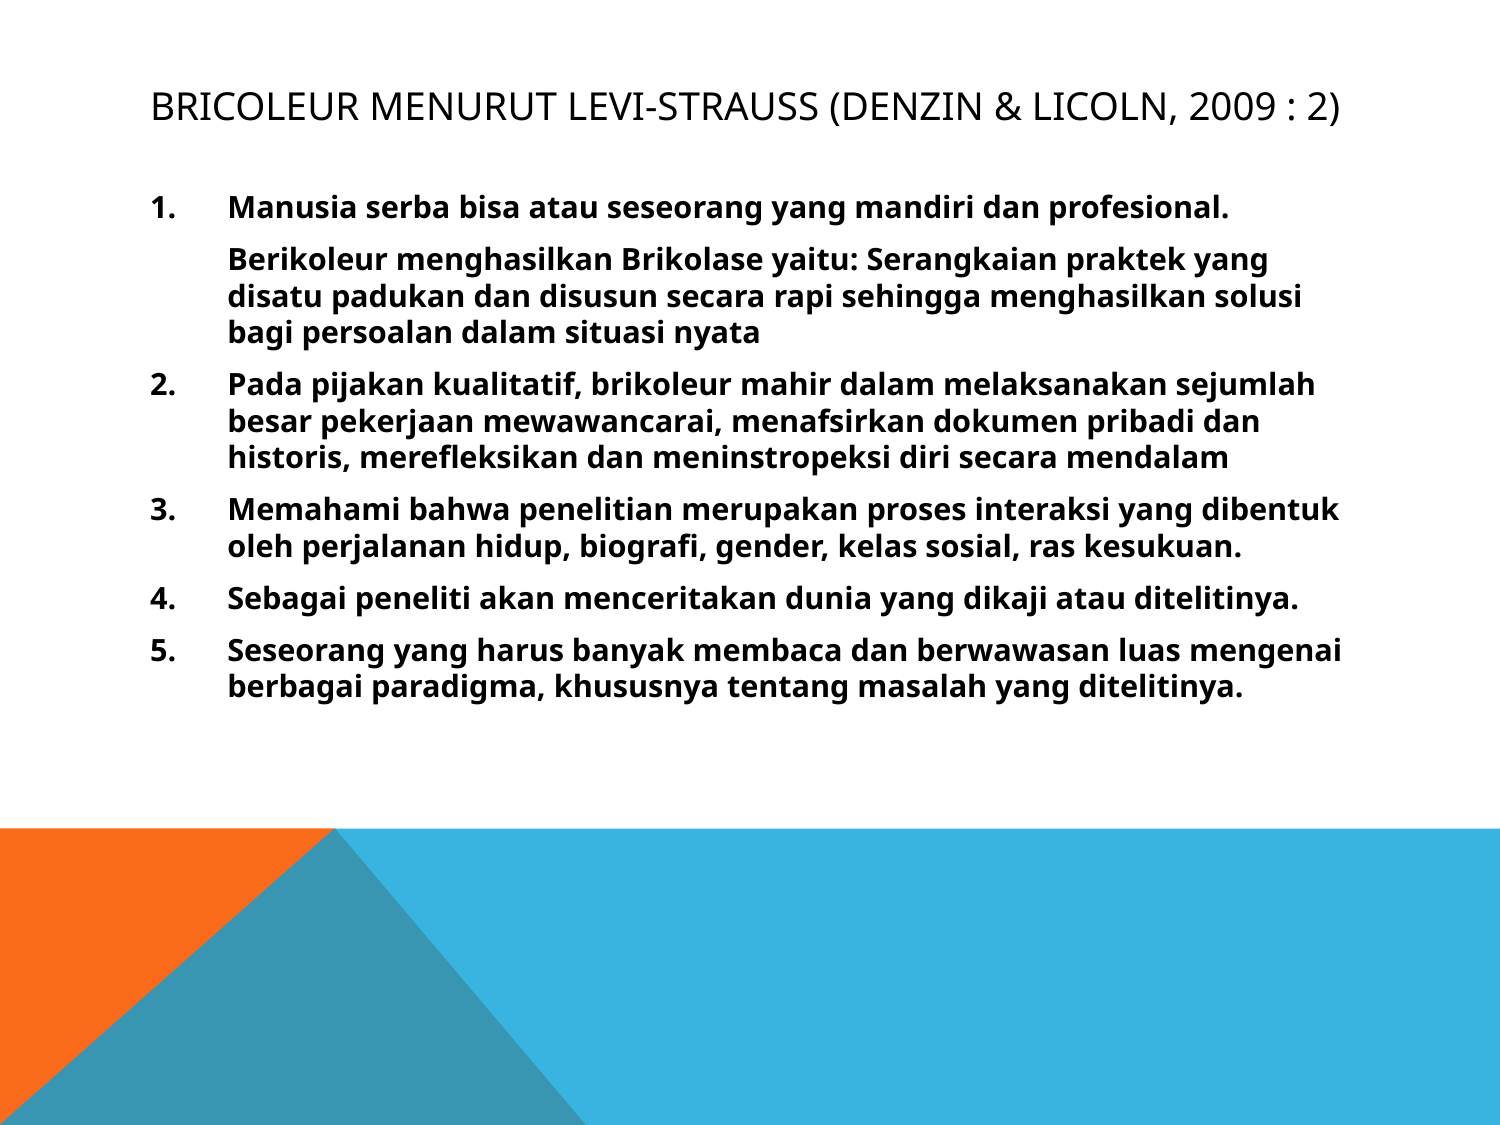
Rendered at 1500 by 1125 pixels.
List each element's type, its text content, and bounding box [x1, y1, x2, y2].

title BRICOLEUR Menurut Levi-Strauss (Denzin & Licoln, 2009 : 2) [135, 60, 1369, 150]
list Manusia serba bisa atau seseorang yang mandiri dan profesional. Berikoleur menghasilkan Brikolase yaitu: Serangkaian praktek yang disatu padukan dan disusun secara rapi sehingga menghasilkan solusi bagi persoalan dalam situasi nyata Pada pijakan kualitatif, brikoleur mahir dalam melaksanakan sejumlah besar pekerjaan mewawancarai, menafsirkan dokumen pribadi dan historis, merefleksikan dan meninstropeksi diri secara mendalam Memahami bahwa penelitian merupakan proses interaksi yang dibentuk oleh perjalanan hidup, biografi, gender, kelas sosial, ras kesukuan. Sebagai peneliti akan menceritakan dunia yang dikaji atau ditelitinya. Seseorang yang harus banyak membaca dan berwawasan luas mengenai berbagai paradigma, khususnya tentang masalah yang ditelitinya. [135, 180, 1369, 768]
